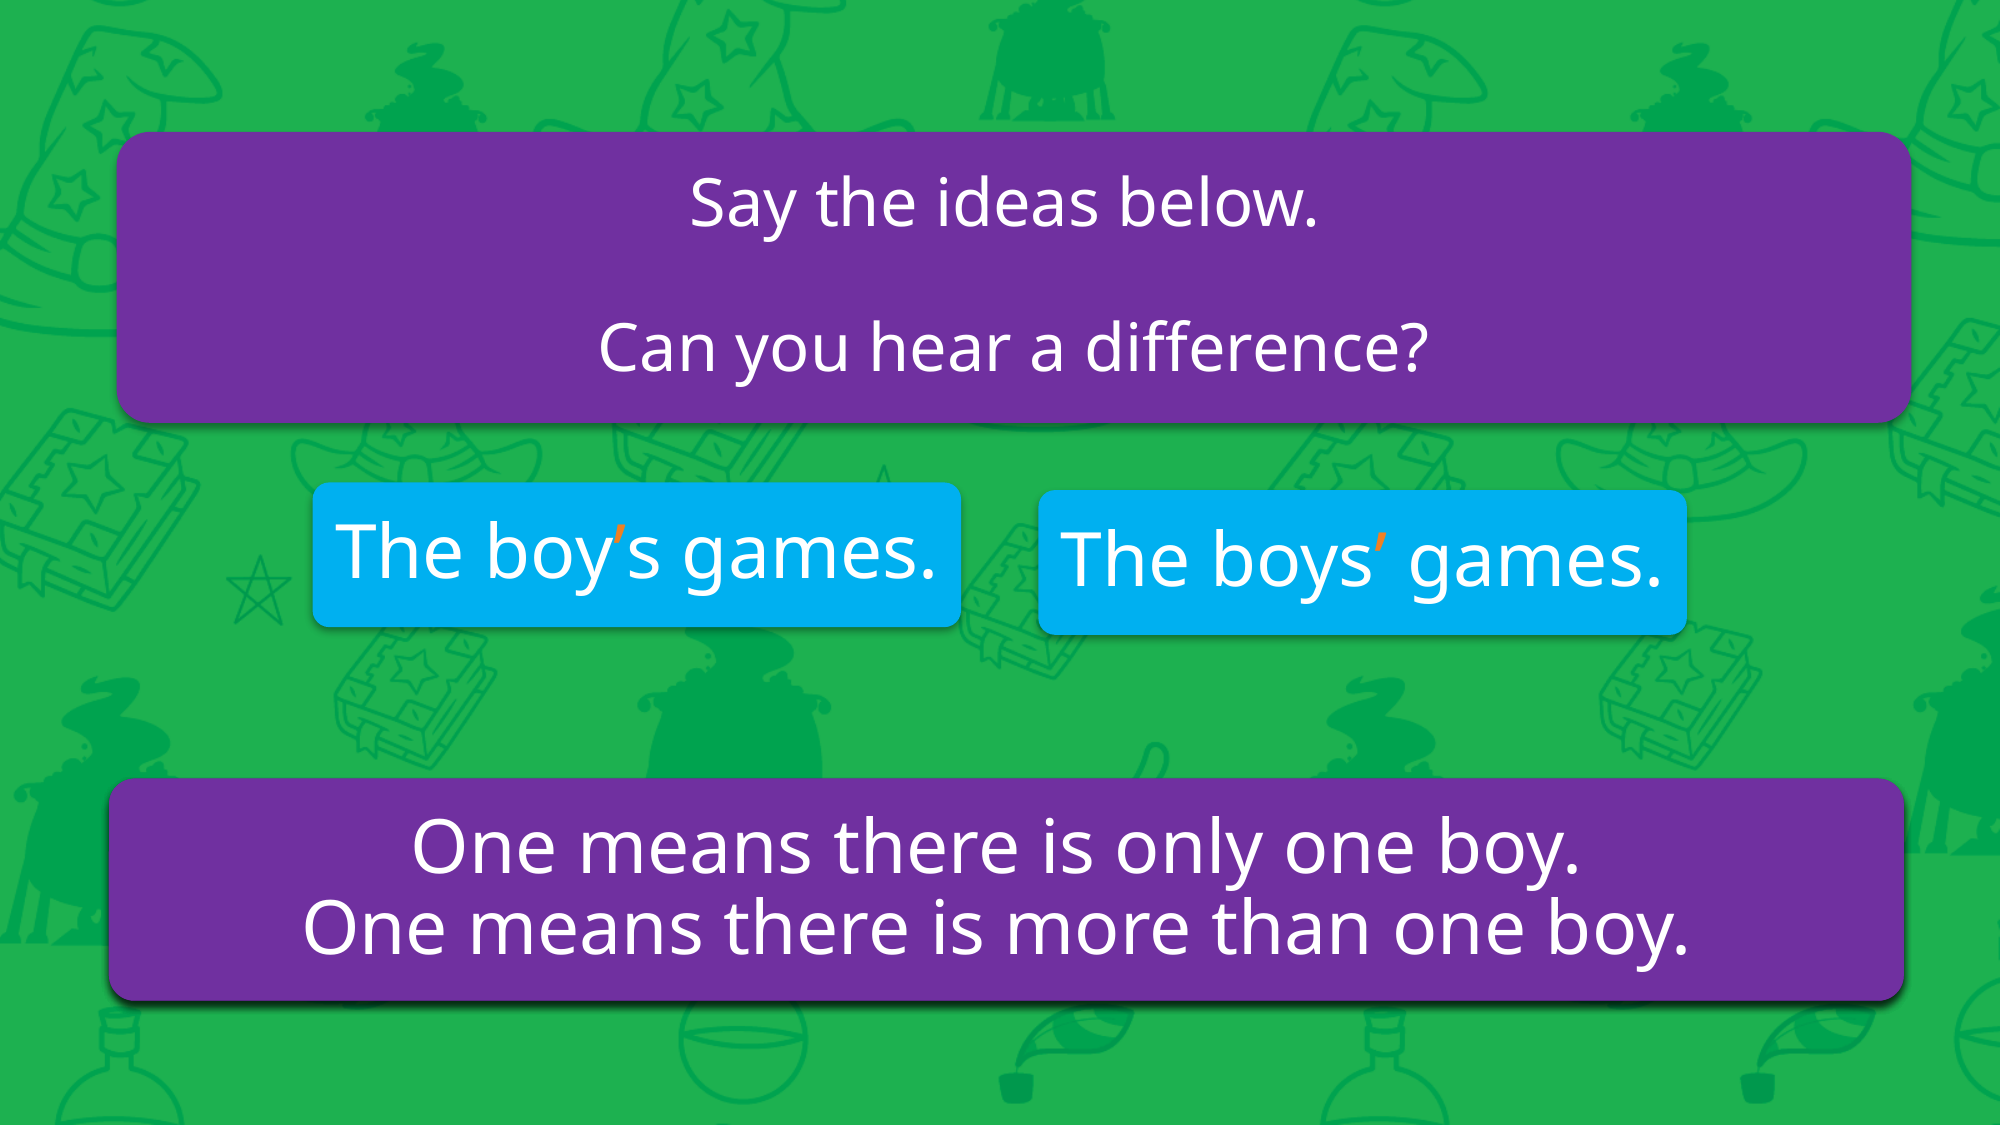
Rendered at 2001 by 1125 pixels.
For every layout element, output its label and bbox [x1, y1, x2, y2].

list [0, 0, 2000, 1125]
